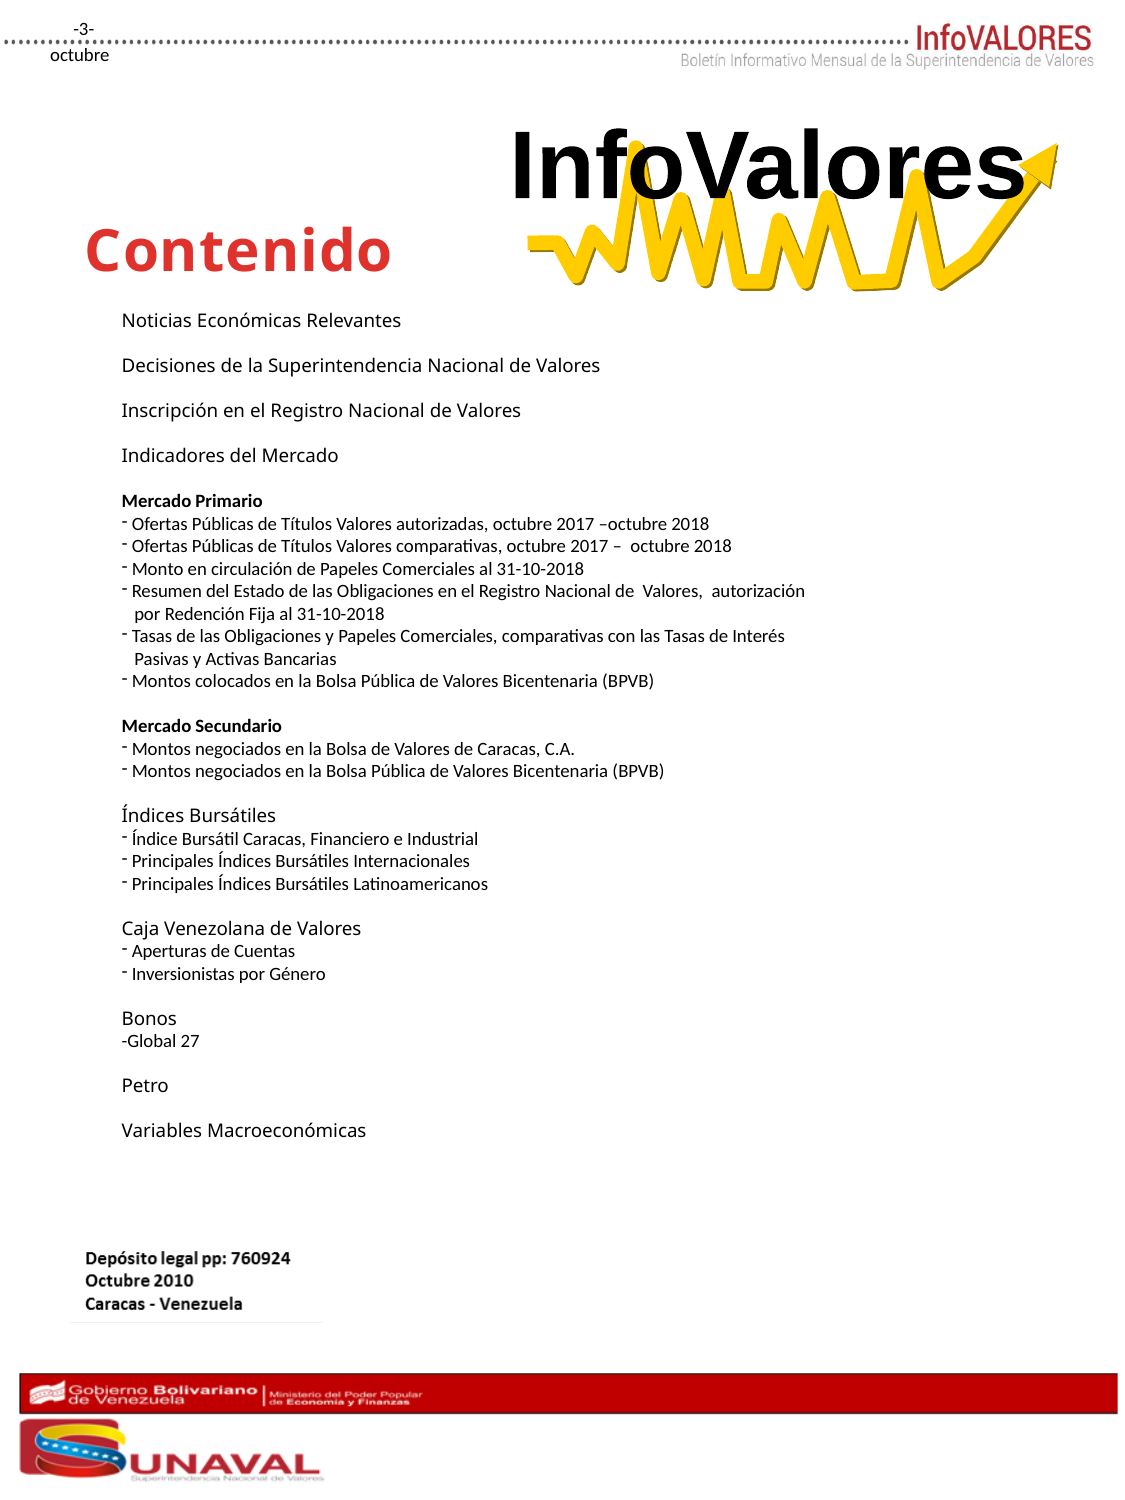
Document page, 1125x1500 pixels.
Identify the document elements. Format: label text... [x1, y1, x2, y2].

picture [0, 0, 1125, 81]
text_box Contenido [70, 205, 469, 291]
picture [70, 1237, 323, 1327]
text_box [17, 1371, 1118, 1500]
text_box Noticias Económicas Relevantes Decisiones de la Superintendencia Nacional de Valores Inscripción en el Registro Nacional de Valores Indicadores del Mercado Mercado Primario Ofertas Públicas de Títulos Valores autorizadas, octubre 2017 –octubre 2018 Ofertas Públicas de Títulos Valores comparativas, octubre 2017 – octubre 2018 Monto en circulación de Papeles Comerciales al 31-10-2018 Resumen del Estado de las Obligaciones en el Registro Nacional de Valores, autorización por Redención Fija al 31-10-2018 Tasas de las Obligaciones y Papeles Comerciales, comparativas con las Tasas de Interés Pasivas y Activas Bancarias Montos colocados en la Bolsa Pública de Valores Bicentenaria (BPVB) Mercado Secundario Montos negociados en la Bolsa de Valores de Caracas, C.A. Montos negociados en la Bolsa Pública de Valores Bicentenaria (BPVB) Índices Bursátiles Índice Bursátil Caracas, Financiero e Industrial Principales Índices Bursátiles Internacionales Principales Índices Bursátiles Latinoamericanos Caja Venezolana de Valores Aperturas de Cuentas Inversionistas por Género Bonos -Global 27 Petro Variables Macroeconómicas [106, 301, 914, 1172]
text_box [527, 133, 1074, 283]
